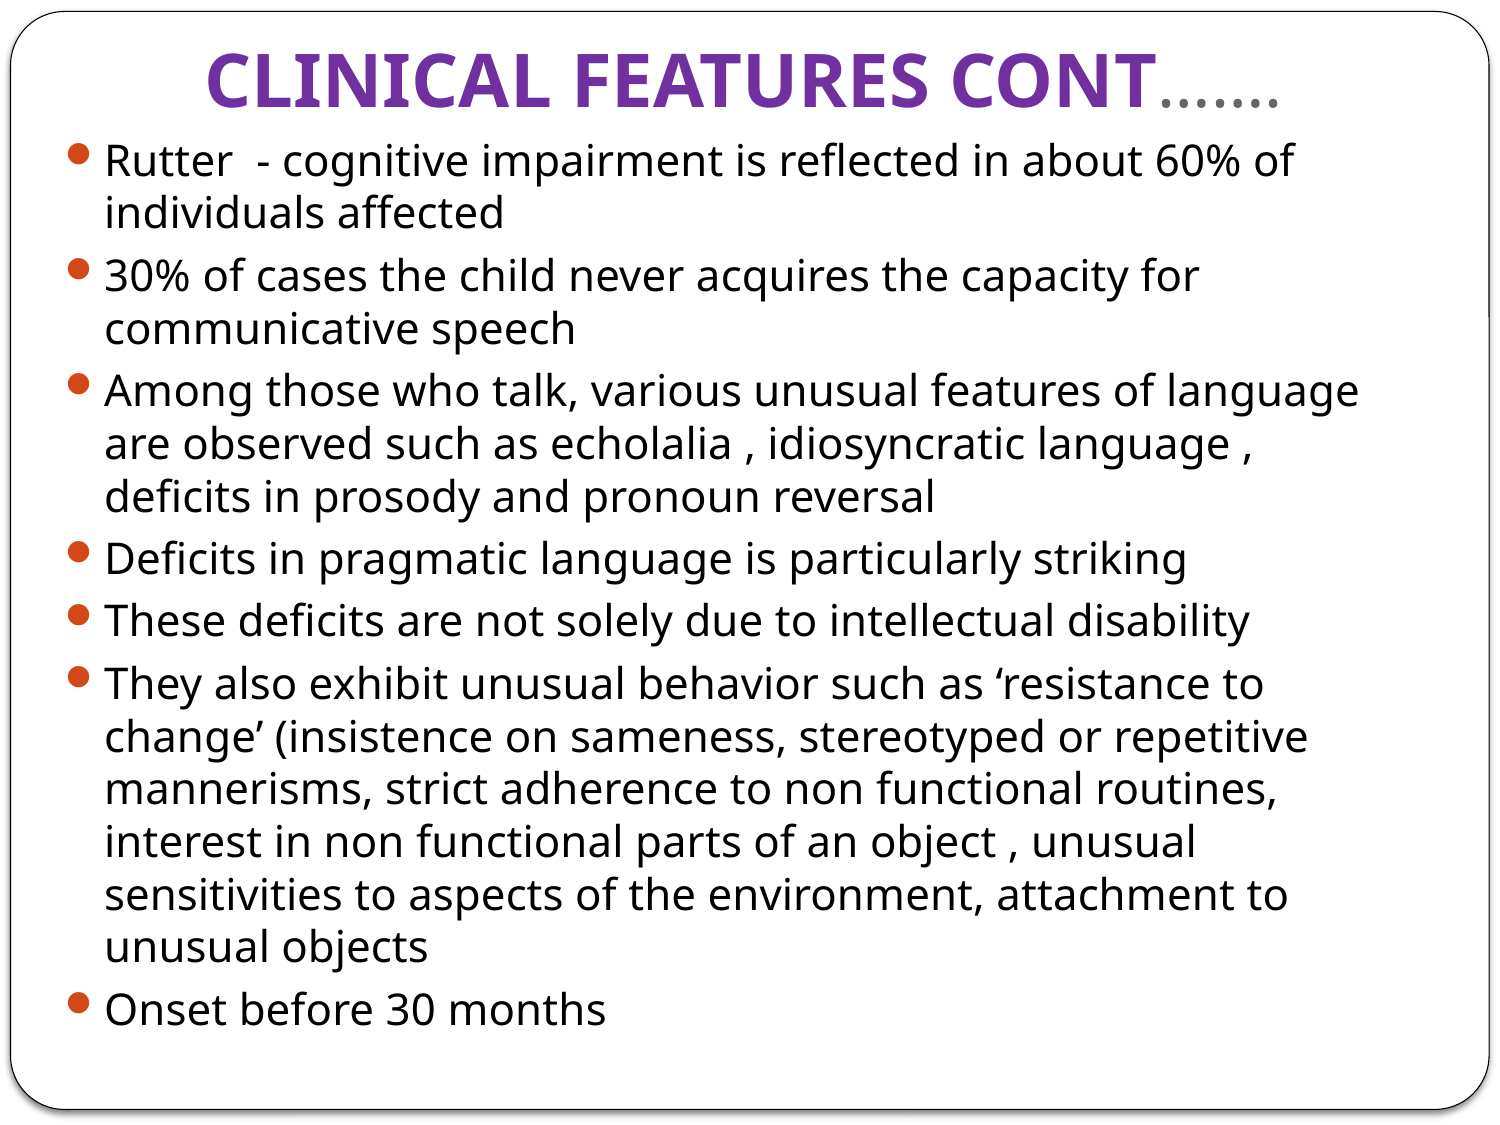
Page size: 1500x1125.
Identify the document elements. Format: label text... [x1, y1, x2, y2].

title CLINICAL FEATURES CONT……. [24, 24, 1463, 138]
list Rutter - cognitive impairment is reflected in about 60% of individuals affected 30% of cases the child never acquires the capacity for communicative speech Among those who talk, various unusual features of language are observed such as echolalia , idiosyncratic language , deficits in prosody and pronoun reversal Deficits in pragmatic language is particularly striking These deficits are not solely due to intellectual disability They also exhibit unusual behavior such as ‘resistance to change’ (insistence on sameness, stereotyped or repetitive mannerisms, strict adherence to non functional routines, interest in non functional parts of an object , unusual sensitivities to aspects of the environment, attachment to unusual objects Onset before 30 months [50, 125, 1425, 1050]
